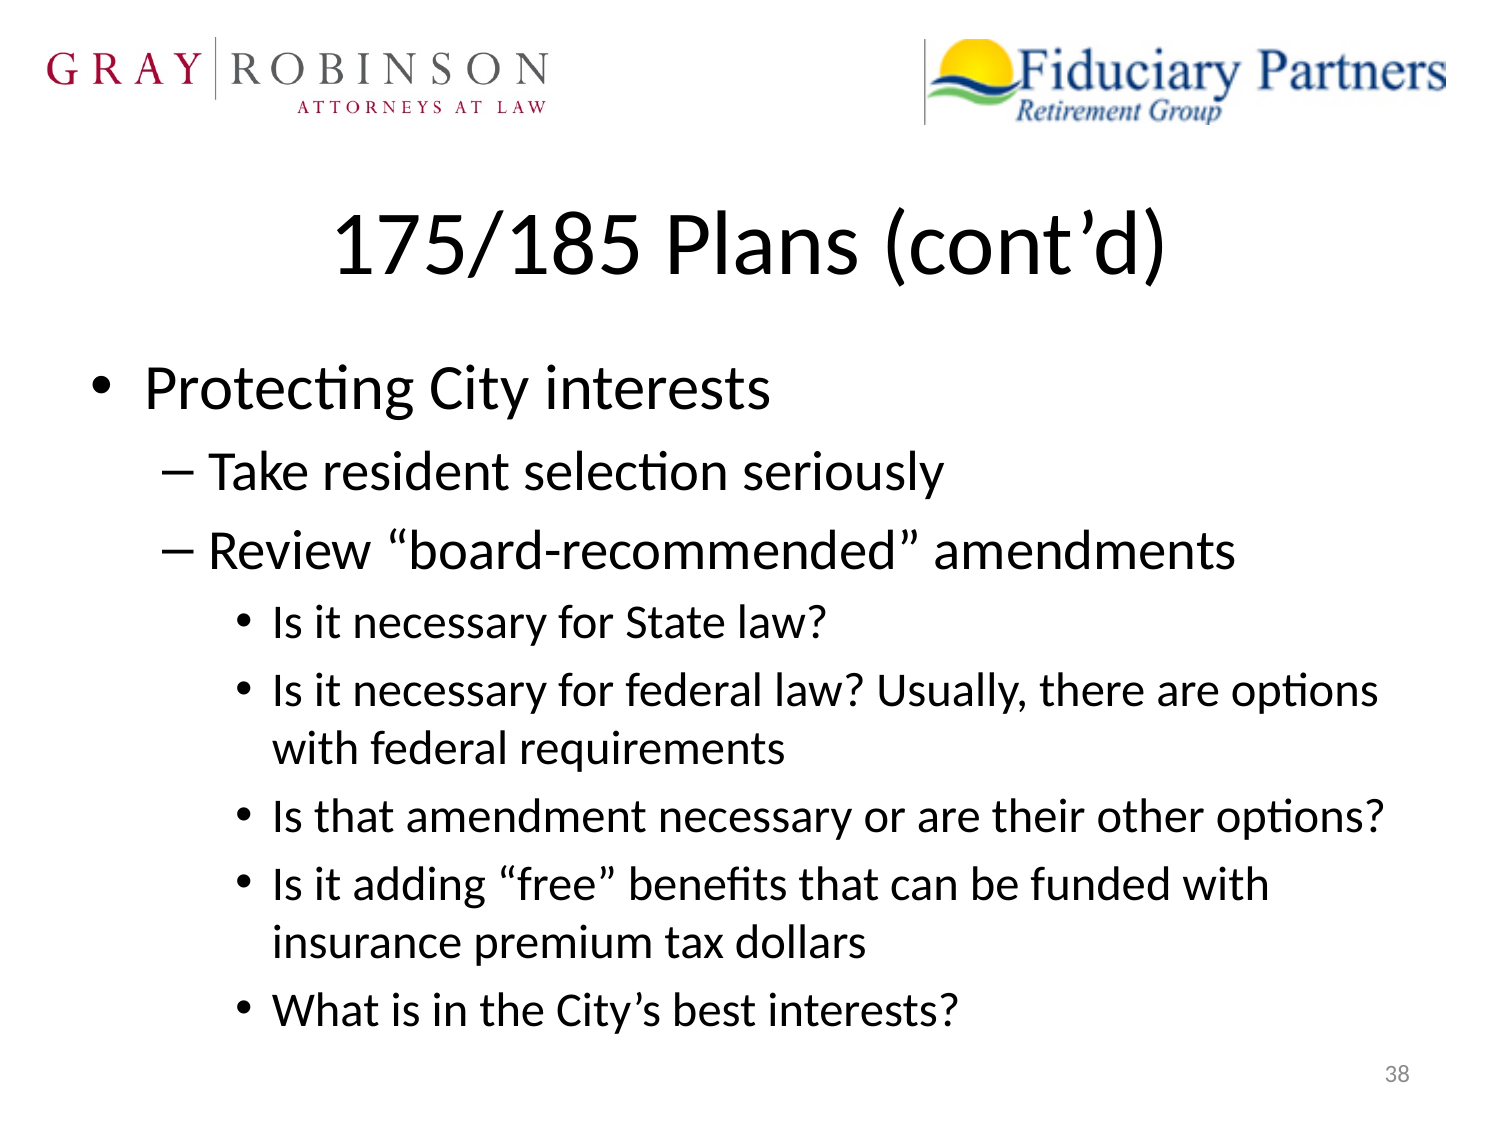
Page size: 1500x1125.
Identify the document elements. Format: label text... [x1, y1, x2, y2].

list Protecting City interests Take resident selection seriously Review “board-recommended” amendments Is it necessary for State law? Is it necessary for federal law? Usually, there are options with federal requirements Is that amendment necessary or are their other options? Is it adding “free” benefits that can be funded with insurance premium tax dollars What is in the City’s best interests? [75, 337, 1425, 1088]
picture [37, 37, 560, 125]
title 175/185 Plans (cont’d) [75, 162, 1425, 313]
picture [924, 39, 1446, 125]
slide_number 38 [1074, 1042, 1425, 1103]
